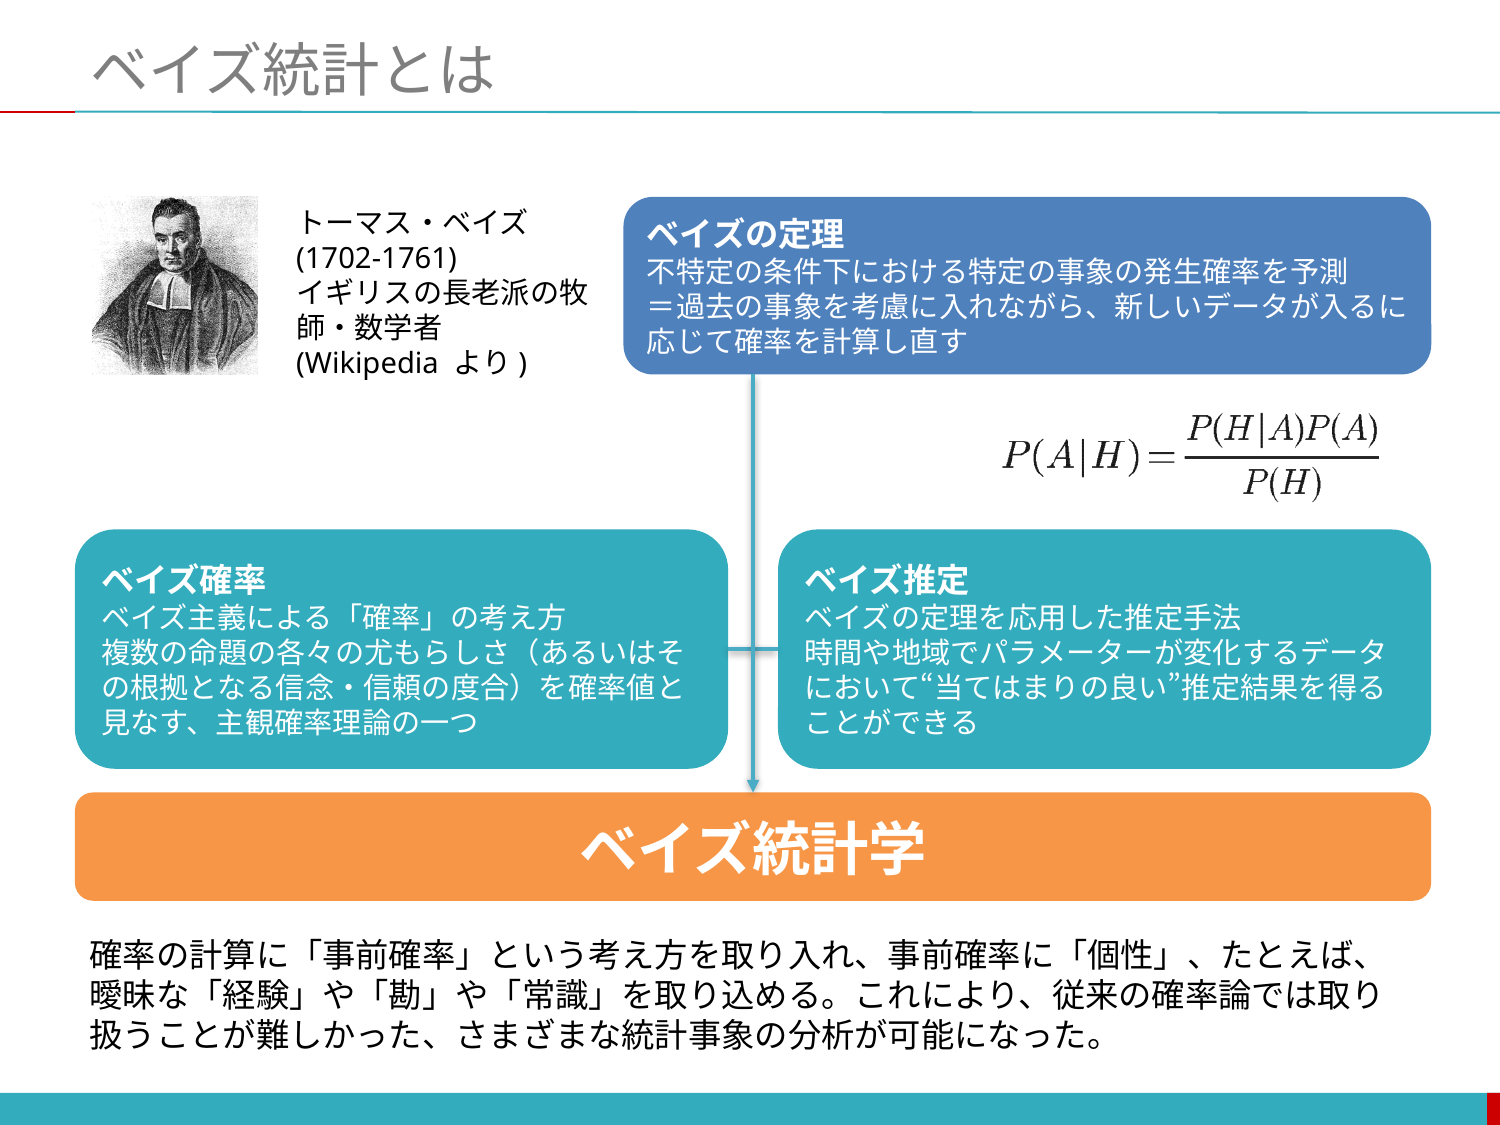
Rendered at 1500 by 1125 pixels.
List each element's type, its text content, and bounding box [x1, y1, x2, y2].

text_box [727, 374, 779, 793]
title ベイズ統計とは [75, 33, 1500, 102]
text_box 確率の計算に「事前確率」という考え方を取り入れ、事前確率に「個性」、たとえば、曖昧な「経験」や「勘」や「常識」を取り込める。これにより、従来の確率論では取り扱うことが難しかった、さまざまな統計事象の分析が可能になった。 [74, 926, 1432, 1032]
text_box ベイズの定理 不特定の条件下における特定の事象の発生確率を予測 ＝過去の事象を考慮に入れながら、新しいデータが入るに応じて確率を計算し直す [624, 194, 1434, 377]
text_box ベイズ確率 ベイズ主義による「確率」の考え方 複数の命題の各々の尤もらしさ（あるいはその根拠となる信念・信頼の度合）を確率値と見なす、主観確率理論の一つ [72, 527, 722, 771]
text_box ベイズ統計学 [72, 790, 1434, 903]
picture [991, 398, 1390, 506]
picture [91, 196, 259, 375]
text_box トーマス・ベイズ (1702-1761) イギリスの長老派の牧師・数学者 (Wikipedia より) [281, 196, 624, 375]
text_box ベイズ推定 ベイズの定理を応用した推定手法 時間や地域でパラメーターが変化するデータにおいて“当てはまりの良い”推定結果を得ることができる [782, 527, 1434, 771]
